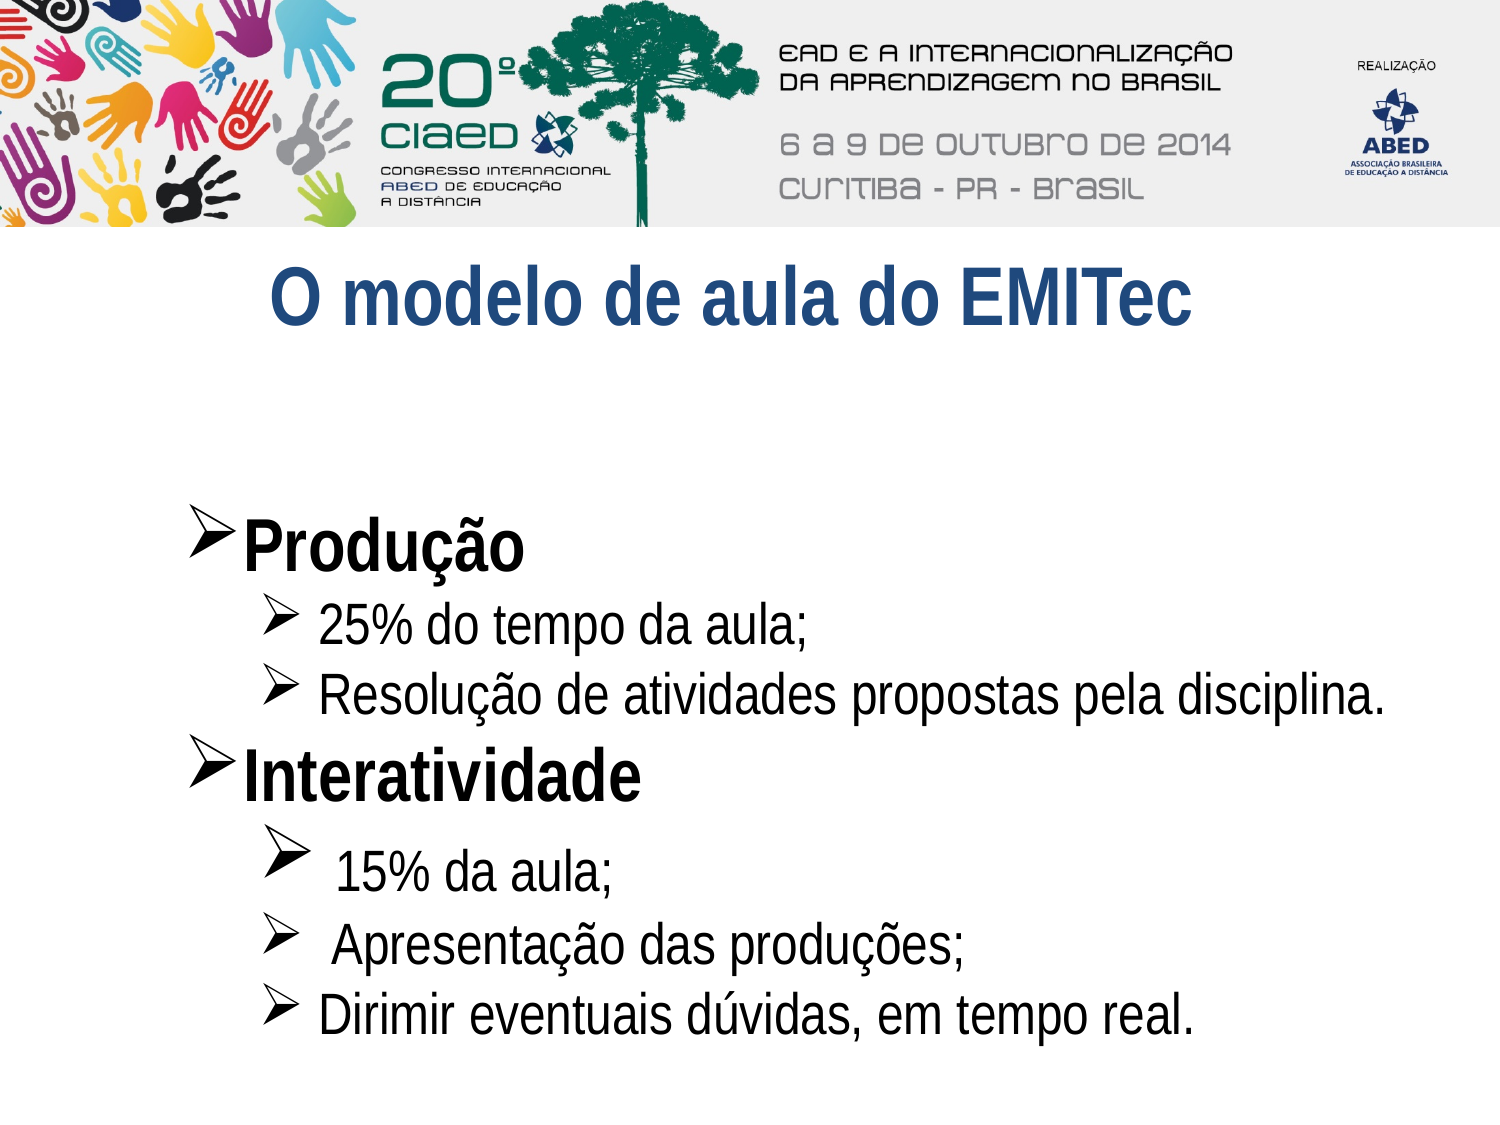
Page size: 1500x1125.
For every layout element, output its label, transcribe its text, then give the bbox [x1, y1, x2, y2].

text_box Produção 25% do tempo da aula; Resolução de atividades propostas pela disciplina. Interatividade 15% da aula; Apresentação das produções; Dirimir eventuais dúvidas, em tempo real. [93, 398, 1407, 1124]
text_box O modelo de aula do EMITec [0, 236, 1464, 350]
picture [0, 0, 1500, 228]
